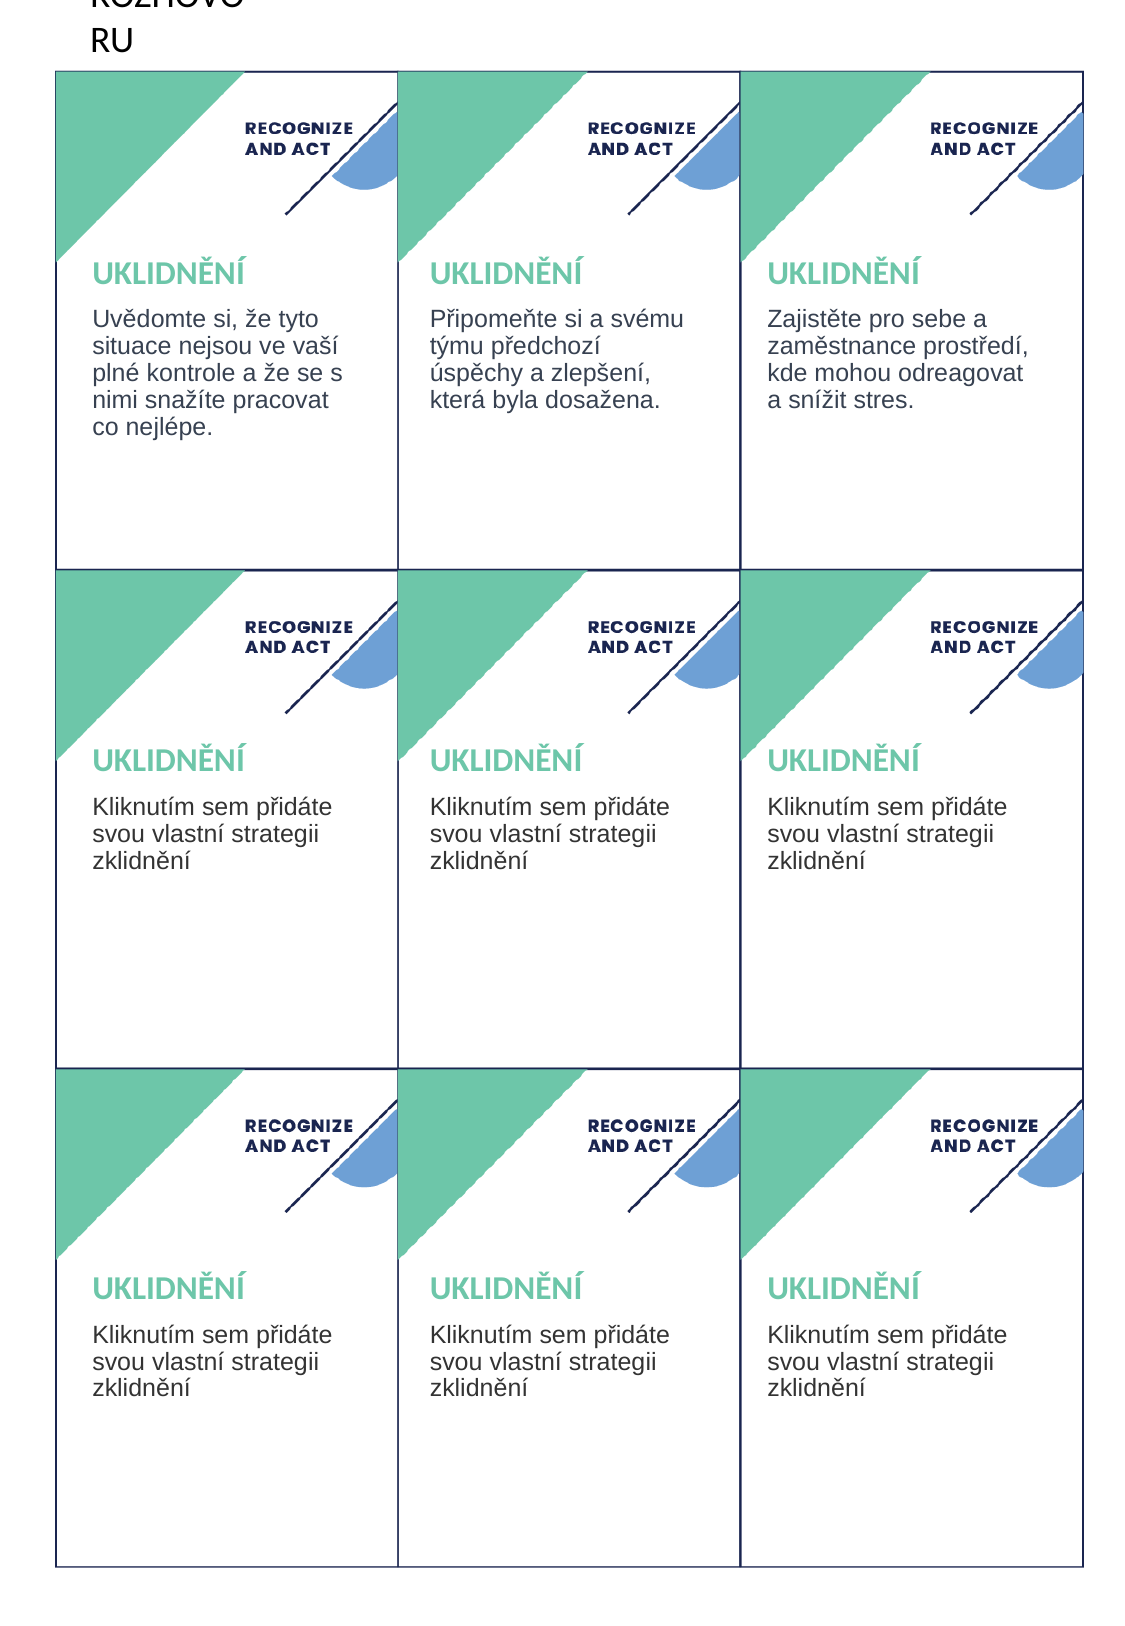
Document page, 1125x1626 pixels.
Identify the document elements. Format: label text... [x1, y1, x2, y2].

text_box Zajistěte pro sebe a zaměstnance prostředí, kde mohou odreagovat a snížit stres. [752, 298, 1048, 488]
text_box UKLIDNĚNÍ [77, 1227, 373, 1314]
text_box Kliknutím sem přidáte svou vlastní strategii zklidnění [414, 1314, 711, 1503]
text_box Kliknutím sem přidáte svou vlastní strategii zklidnění [752, 786, 1048, 975]
text_box UKLIDNĚNÍ [752, 1227, 1048, 1314]
text_box UKLIDNĚNÍ [752, 212, 1048, 298]
text_box UKLIDNĚNÍ [752, 699, 1048, 786]
text_box PŘÍKLADY Z ROZHOVORU [75, 3, 260, 68]
text_box Kliknutím sem přidáte svou vlastní strategii zklidnění [752, 1314, 1048, 1503]
text_box Připomeňte si a svému týmu předchozí úspěchy a zlepšení, která byla dosažena. [414, 298, 711, 488]
subtitle Uvědomte si, že tyto situace nejsou ve vaší plné kontrole a že se s nimi snažíte pracovat co nejlépe. [77, 298, 373, 488]
text_box UKLIDNĚNÍ [414, 212, 711, 298]
text_box Kliknutím sem přidáte svou vlastní strategii zklidnění [77, 786, 373, 975]
picture [0, 16, 1125, 1607]
text_box Kliknutím sem přidáte svou vlastní strategii zklidnění [414, 786, 711, 975]
title UKLIDNĚNÍ [77, 212, 373, 298]
text_box Kliknutím sem přidáte svou vlastní strategii zklidnění [77, 1314, 373, 1503]
text_box UKLIDNĚNÍ [414, 1227, 711, 1314]
text_box UKLIDNĚNÍ [414, 699, 711, 786]
text_box UKLIDNĚNÍ [77, 699, 373, 786]
